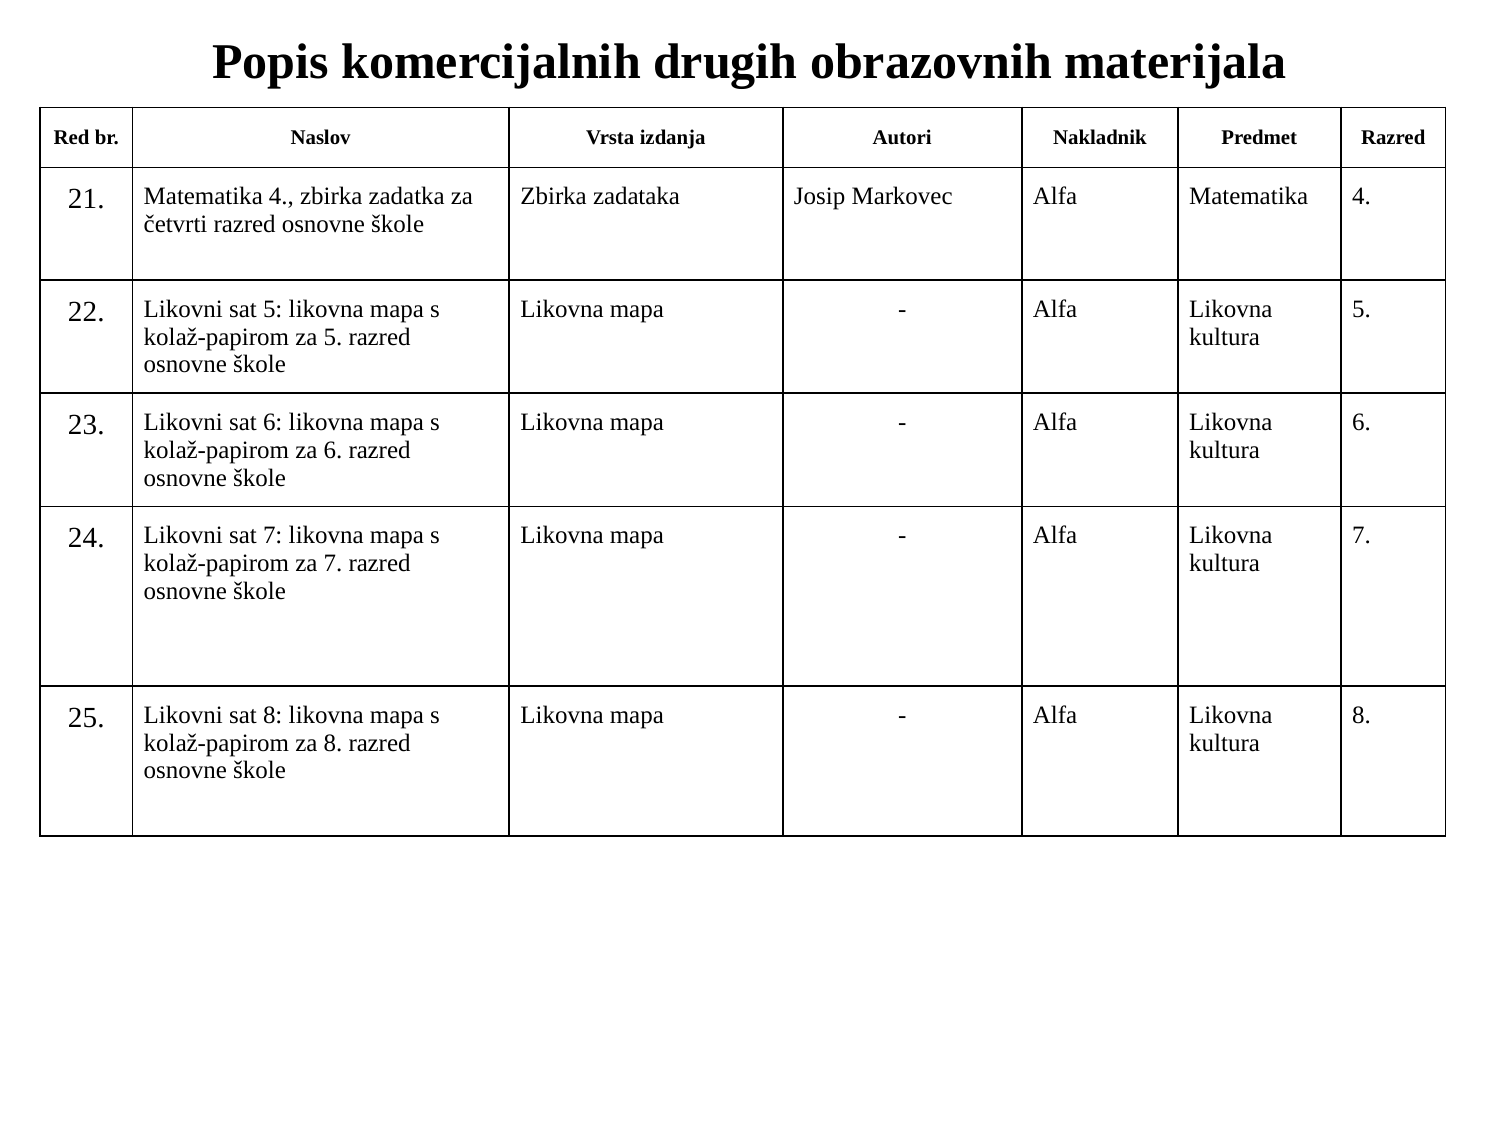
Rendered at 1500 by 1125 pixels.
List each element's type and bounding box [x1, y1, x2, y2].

table_cell [510, 281, 782, 392]
table_cell [784, 687, 1021, 835]
table_header [1342, 108, 1445, 167]
table_cell [133, 281, 508, 392]
table_header [133, 108, 508, 167]
table_cell [1342, 394, 1445, 506]
table_cell [1179, 687, 1340, 835]
table_cell [133, 687, 508, 835]
table_cell [1023, 507, 1177, 685]
table_cell [133, 168, 508, 279]
table_cell [41, 168, 132, 279]
table_cell [1023, 168, 1177, 279]
table_cell [1179, 281, 1340, 392]
table_cell [1179, 507, 1340, 685]
table_cell [1179, 168, 1340, 279]
table_cell [784, 281, 1021, 392]
table_cell [133, 394, 508, 506]
table_cell [1179, 394, 1340, 506]
table_cell [510, 168, 782, 279]
table_cell [1023, 687, 1177, 835]
table_cell [1342, 687, 1445, 835]
table_cell [510, 394, 782, 506]
table_cell [41, 507, 132, 685]
table_header [41, 108, 132, 167]
table_cell [133, 507, 508, 685]
table_cell [41, 281, 132, 392]
table_cell [784, 168, 1021, 279]
table_cell [41, 687, 132, 835]
table_header [784, 108, 1021, 167]
table_cell [1342, 168, 1445, 279]
table_header [1023, 108, 1177, 167]
table_cell [1023, 394, 1177, 506]
table_header [510, 108, 782, 167]
table_header [1179, 108, 1340, 167]
table_cell [41, 394, 132, 506]
text_box [0, 14, 1500, 95]
table_cell [510, 507, 782, 685]
table_cell [1342, 507, 1445, 685]
table_cell [784, 507, 1021, 685]
table_cell [510, 687, 782, 835]
table_cell [1342, 281, 1445, 392]
table_cell [784, 394, 1021, 506]
table_cell [1023, 281, 1177, 392]
